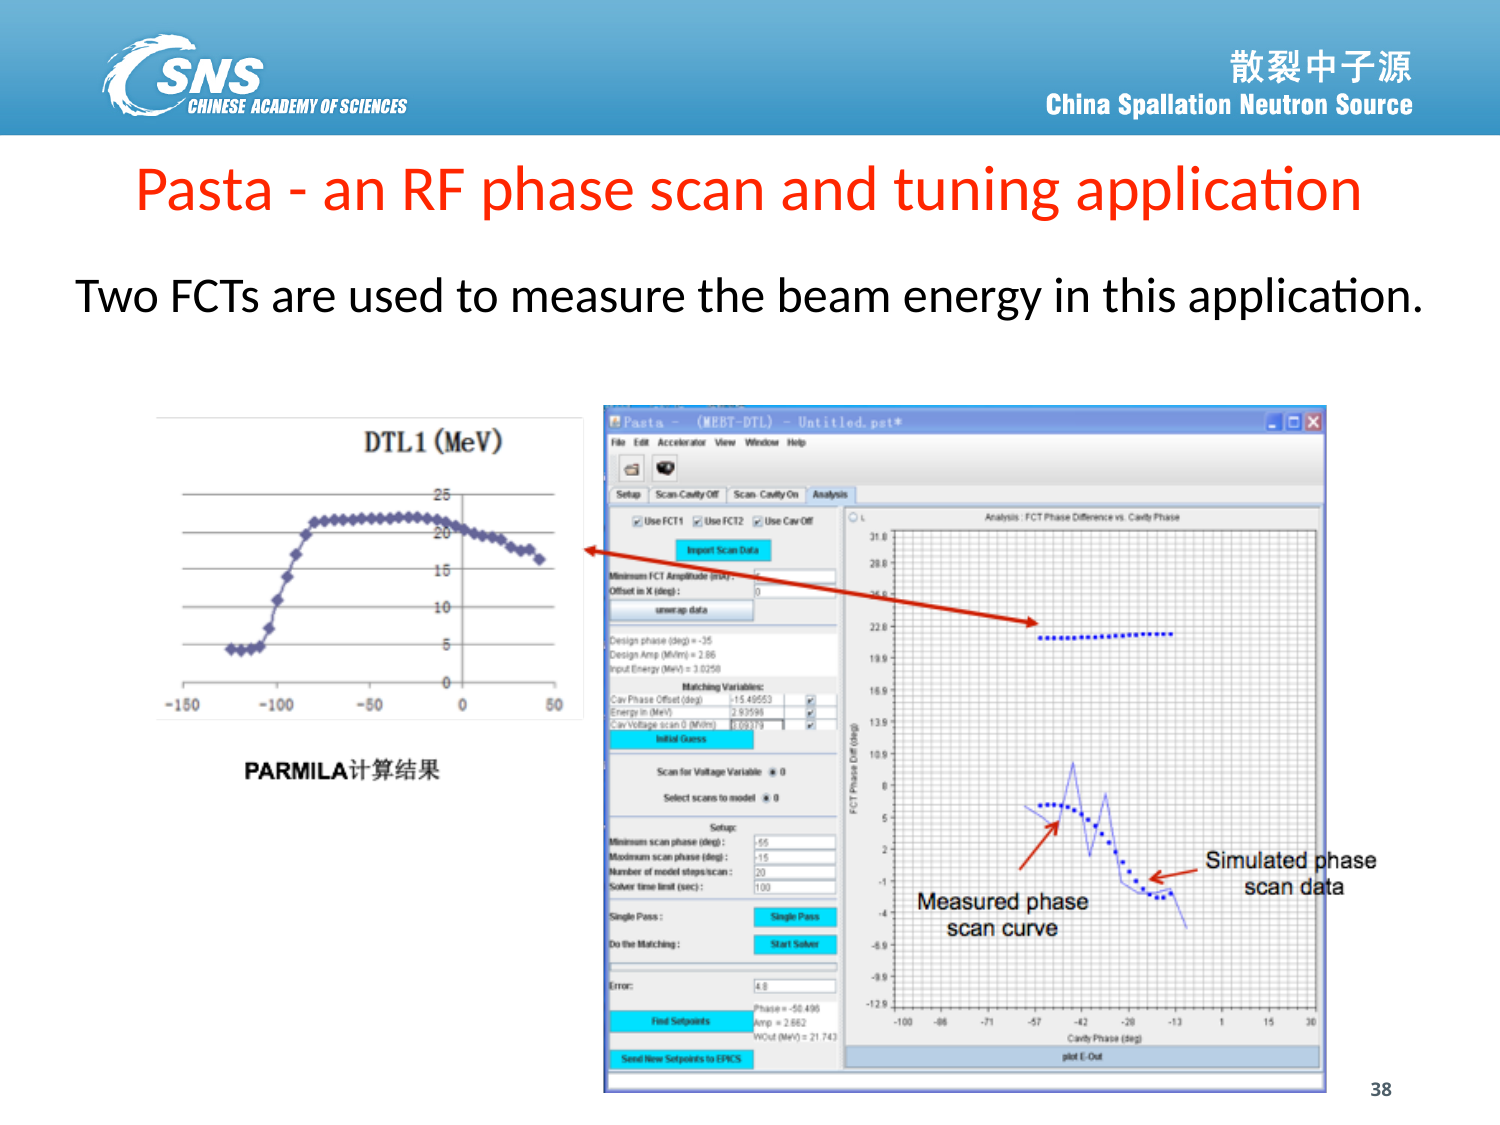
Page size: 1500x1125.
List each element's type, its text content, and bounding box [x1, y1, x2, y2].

list Two FCTs are used to measure the beam energy in this application. [74, 261, 1426, 1125]
picture [155, 404, 1397, 1094]
picture [0, 0, 1500, 1125]
title Pasta - an RF phase scan and tuning application [74, 105, 1426, 261]
